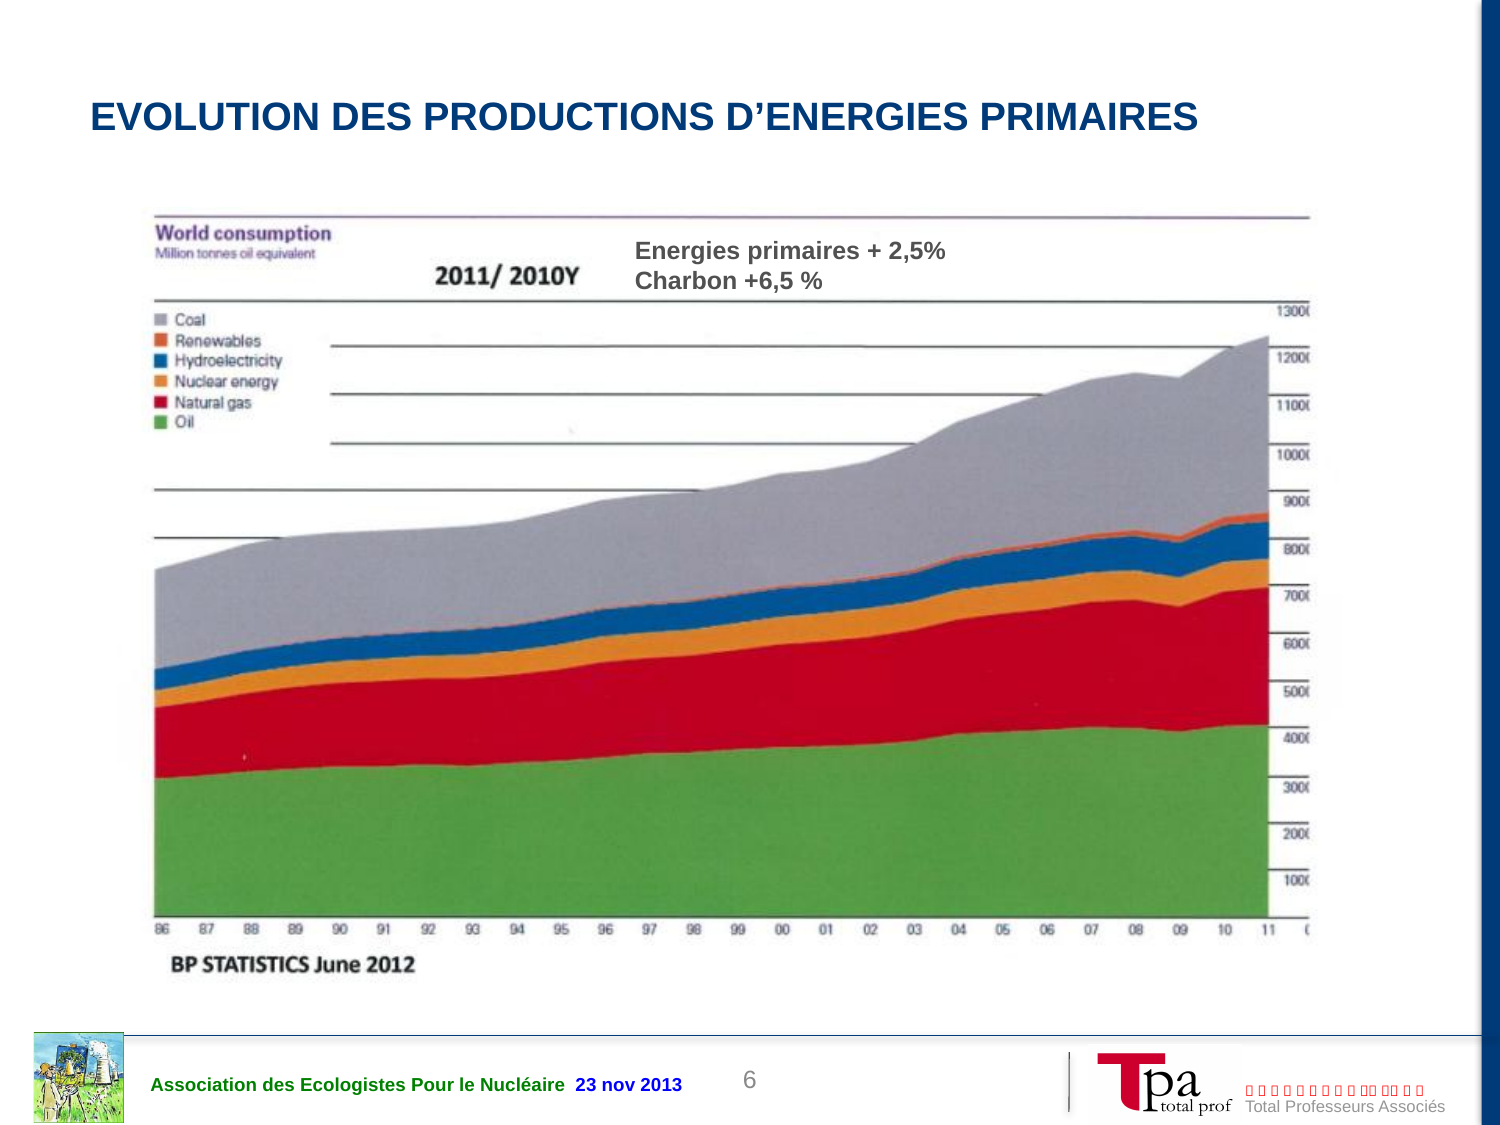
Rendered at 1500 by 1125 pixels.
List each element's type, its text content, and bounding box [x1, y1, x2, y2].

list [117, 207, 1343, 988]
picture [33, 1032, 124, 1123]
title EVOLUTION DES productions d’ENERGIES PRIMAIRES [75, 45, 1424, 185]
picture [1088, 1044, 1242, 1125]
